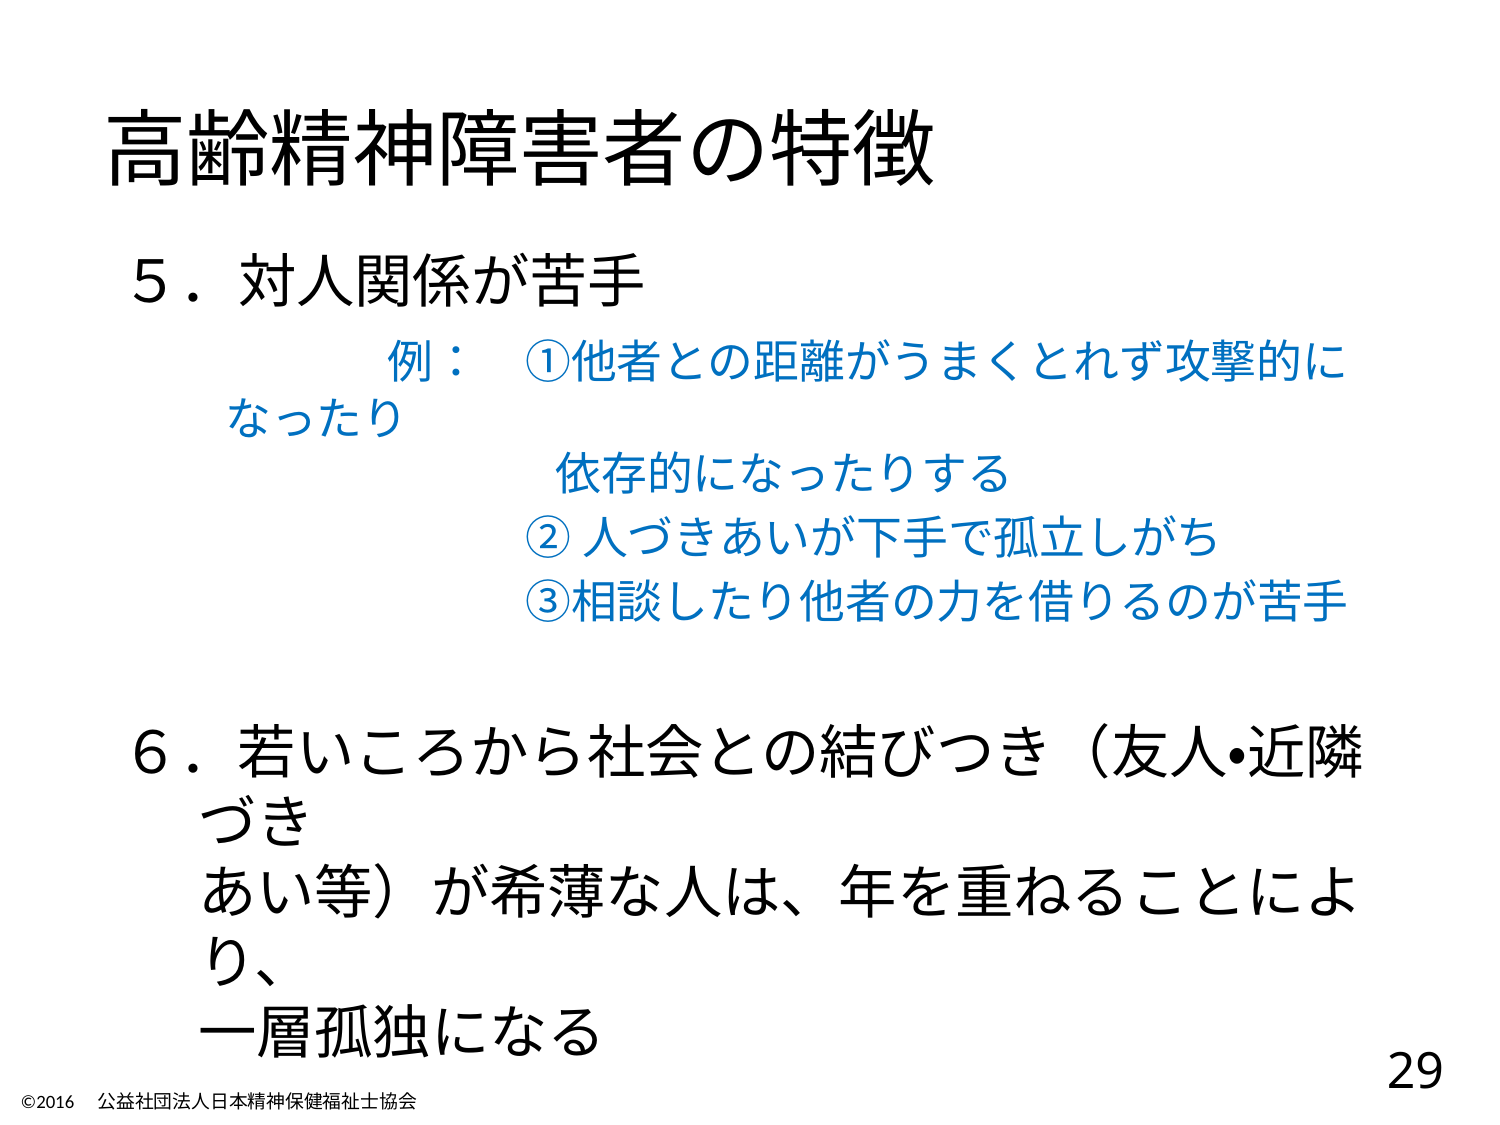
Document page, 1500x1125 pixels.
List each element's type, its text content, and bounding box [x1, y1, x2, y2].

text_box ©2016 公益社団法人日本精神保健福祉士協会 [5, 1082, 443, 1120]
slide_number 29 [1108, 1042, 1459, 1103]
text_box 高齢精神障害者の特徴 [88, 88, 1364, 198]
text_box ５．対人関係が苦手 例： ①他者との距離がうまくとれず攻撃的になったり 依存的になったりする ②人づきあいが下手で孤立しがち ③相談したり他者の力を借りるのが苦手 ６．若いころから社会との結びつき（友人・近隣づき あい等）が希薄な人は、年を重ねることにより、 一層孤独になる [88, 236, 1400, 934]
